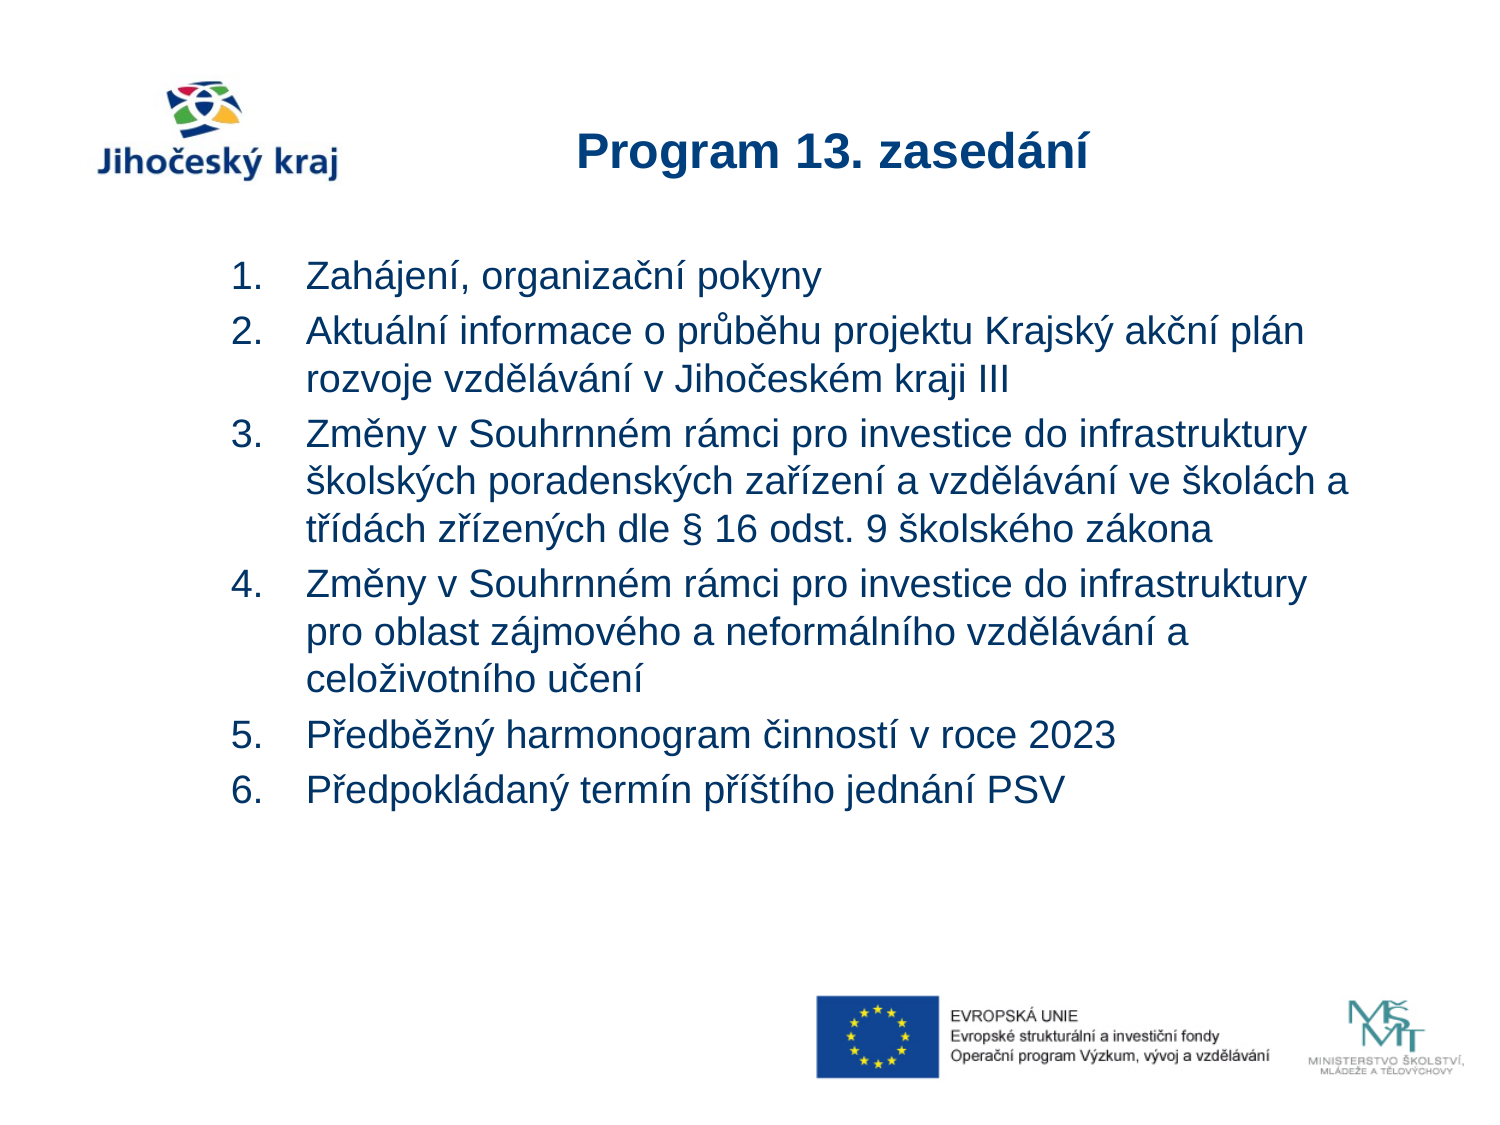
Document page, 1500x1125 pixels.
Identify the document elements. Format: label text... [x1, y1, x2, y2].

picture [773, 955, 1500, 1119]
title Program 13. zasedání [560, 54, 1392, 241]
list Zahájení, organizační pokyny Aktuální informace o průběhu projektu Krajský akční plán rozvoje vzdělávání v Jihočeském kraji III Změny v Souhrnném rámci pro investice do infrastruktury školských poradenských zařízení a vzdělávání ve školách a třídách zřízených dle § 16 odst. 9 školského zákona Změny v Souhrnném rámci pro investice do infrastruktury pro oblast zájmového a neformálního vzdělávání a celoživotního učení Předběžný harmonogram činností v roce 2023 Předpokládaný termín příštího jednání PSV [140, 241, 1392, 1081]
picture [87, 74, 349, 185]
